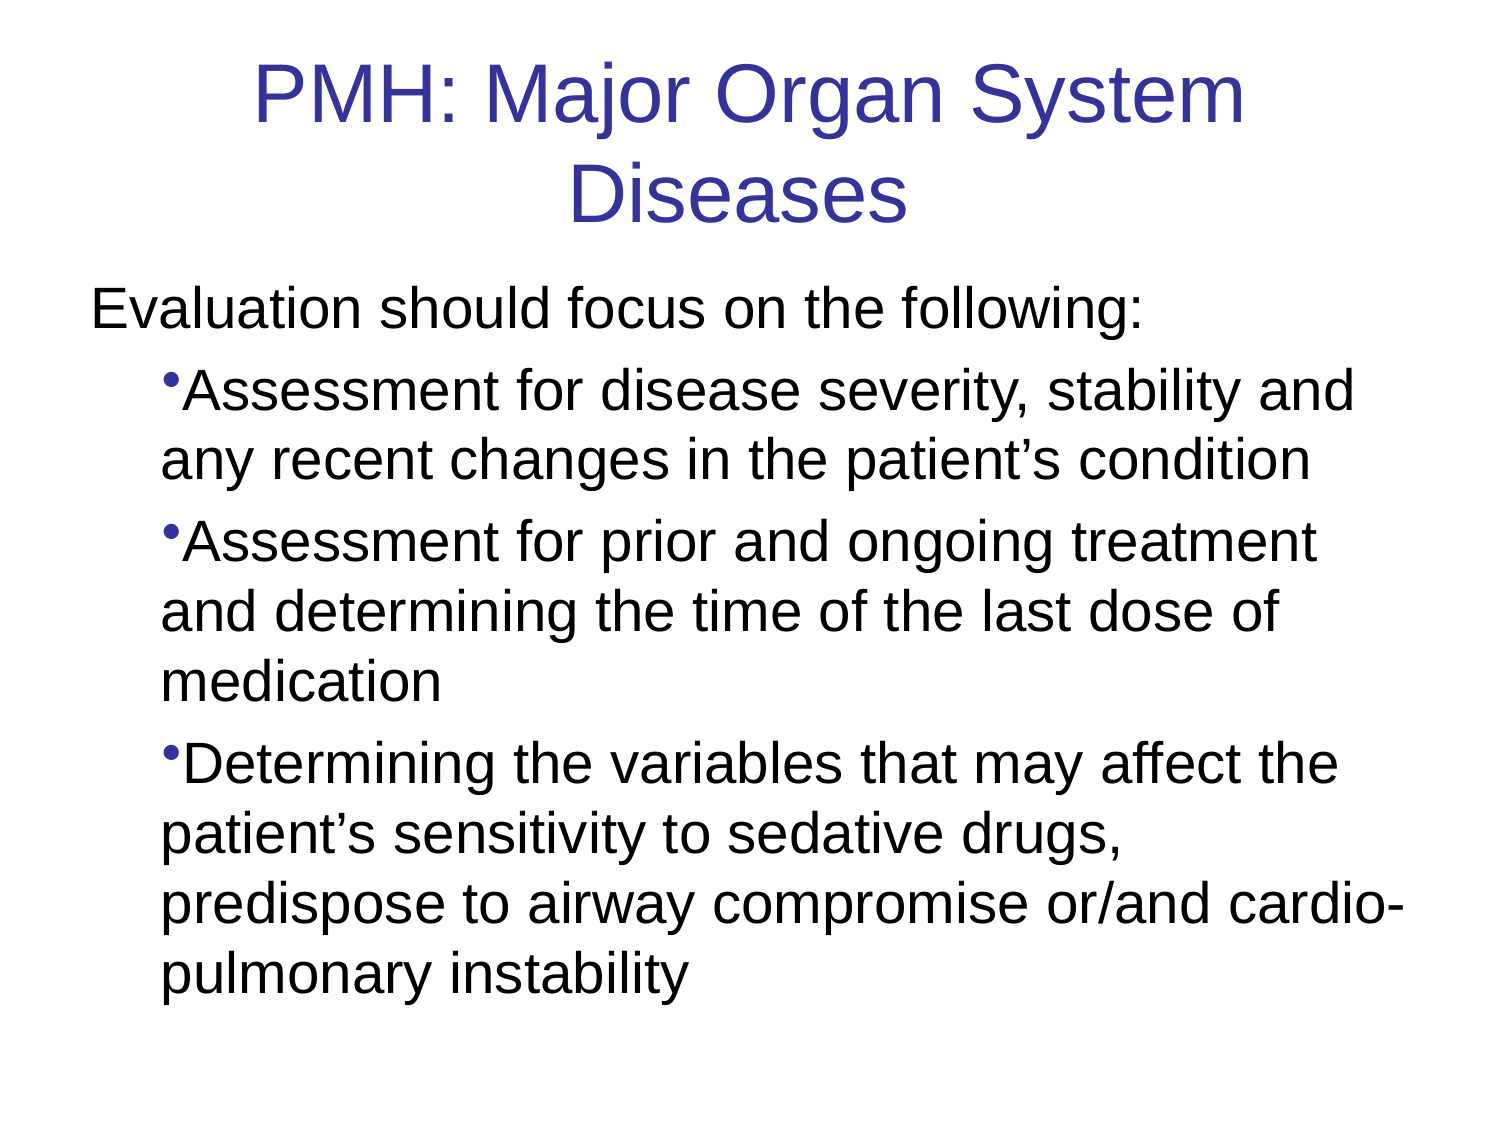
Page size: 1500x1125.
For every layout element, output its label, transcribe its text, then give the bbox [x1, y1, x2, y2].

list Evaluation should focus on the following: Assessment for disease severity, stability and any recent changes in the patient’s condition Assessment for prior and ongoing treatment and determining the time of the last dose of medication Determining the variables that may affect the patient’s sensitivity to sedative drugs, predispose to airway compromise or/and cardio-pulmonary instability [74, 262, 1426, 1006]
title PMH: Major Organ System Diseases [74, 44, 1426, 233]
